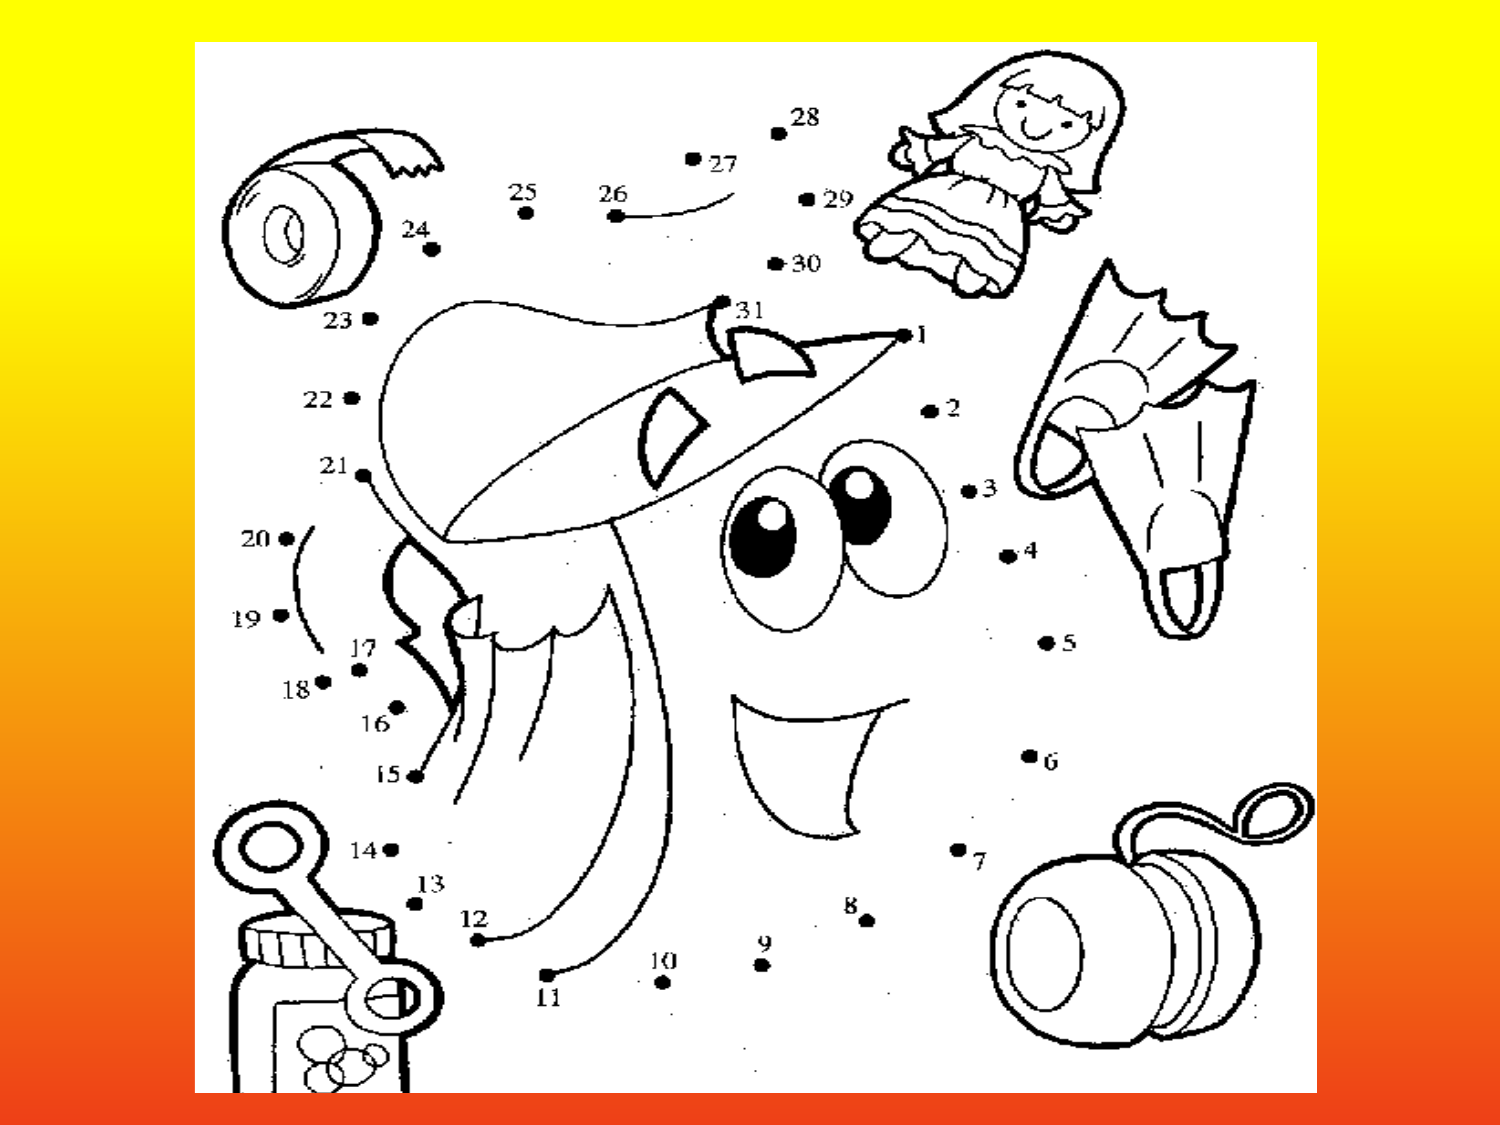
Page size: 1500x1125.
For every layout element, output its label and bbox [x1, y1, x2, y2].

picture [194, 42, 1318, 1094]
